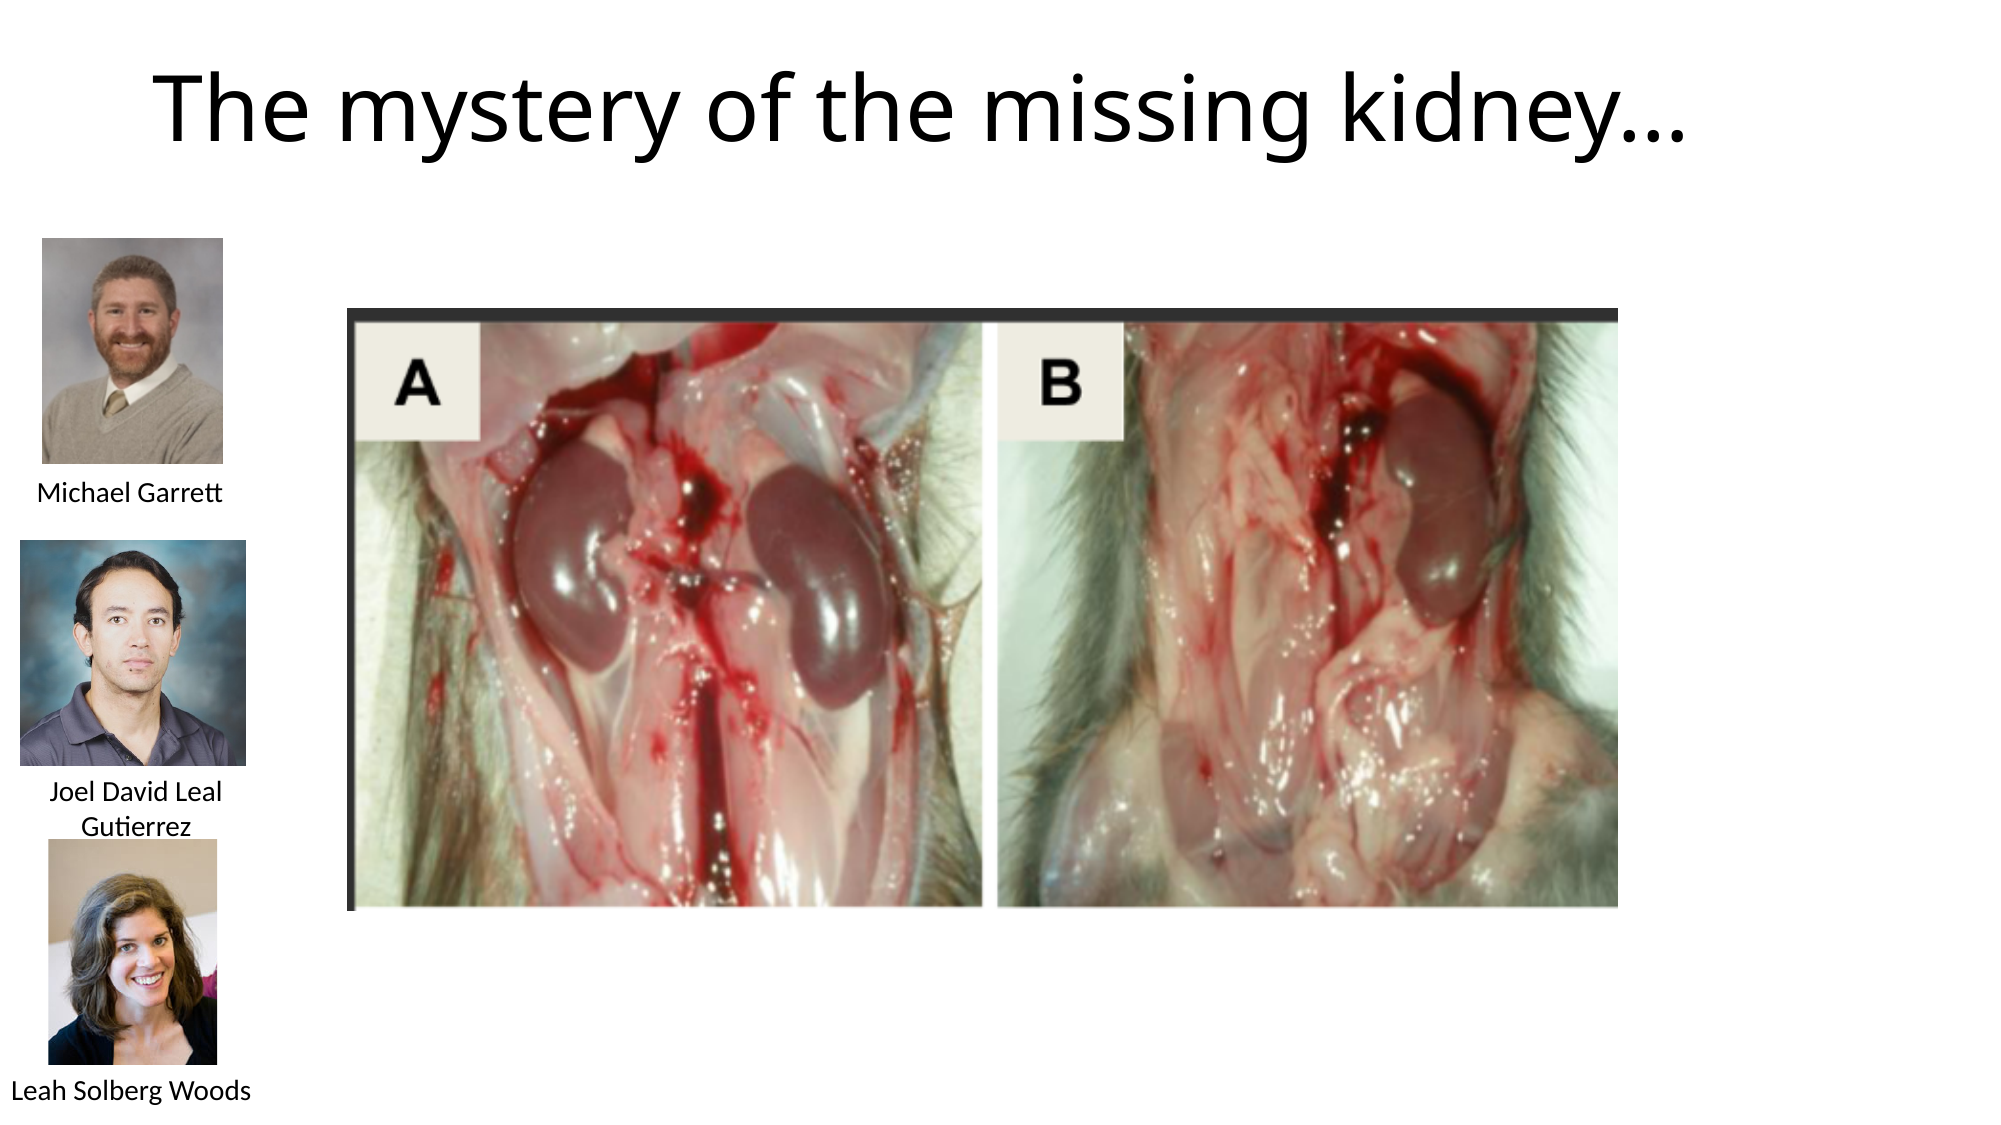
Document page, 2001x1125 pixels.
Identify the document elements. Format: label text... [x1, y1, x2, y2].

picture [20, 540, 246, 766]
picture [42, 238, 223, 464]
title The mystery of the missing kidney… [137, 3, 1863, 221]
text_box Joel David Leal Gutierrez [9, 764, 263, 920]
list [347, 307, 1618, 911]
picture [48, 839, 218, 1065]
text_box Leah Solberg Woods [0, 1064, 267, 1115]
text_box Michael Garrett [21, 466, 239, 517]
